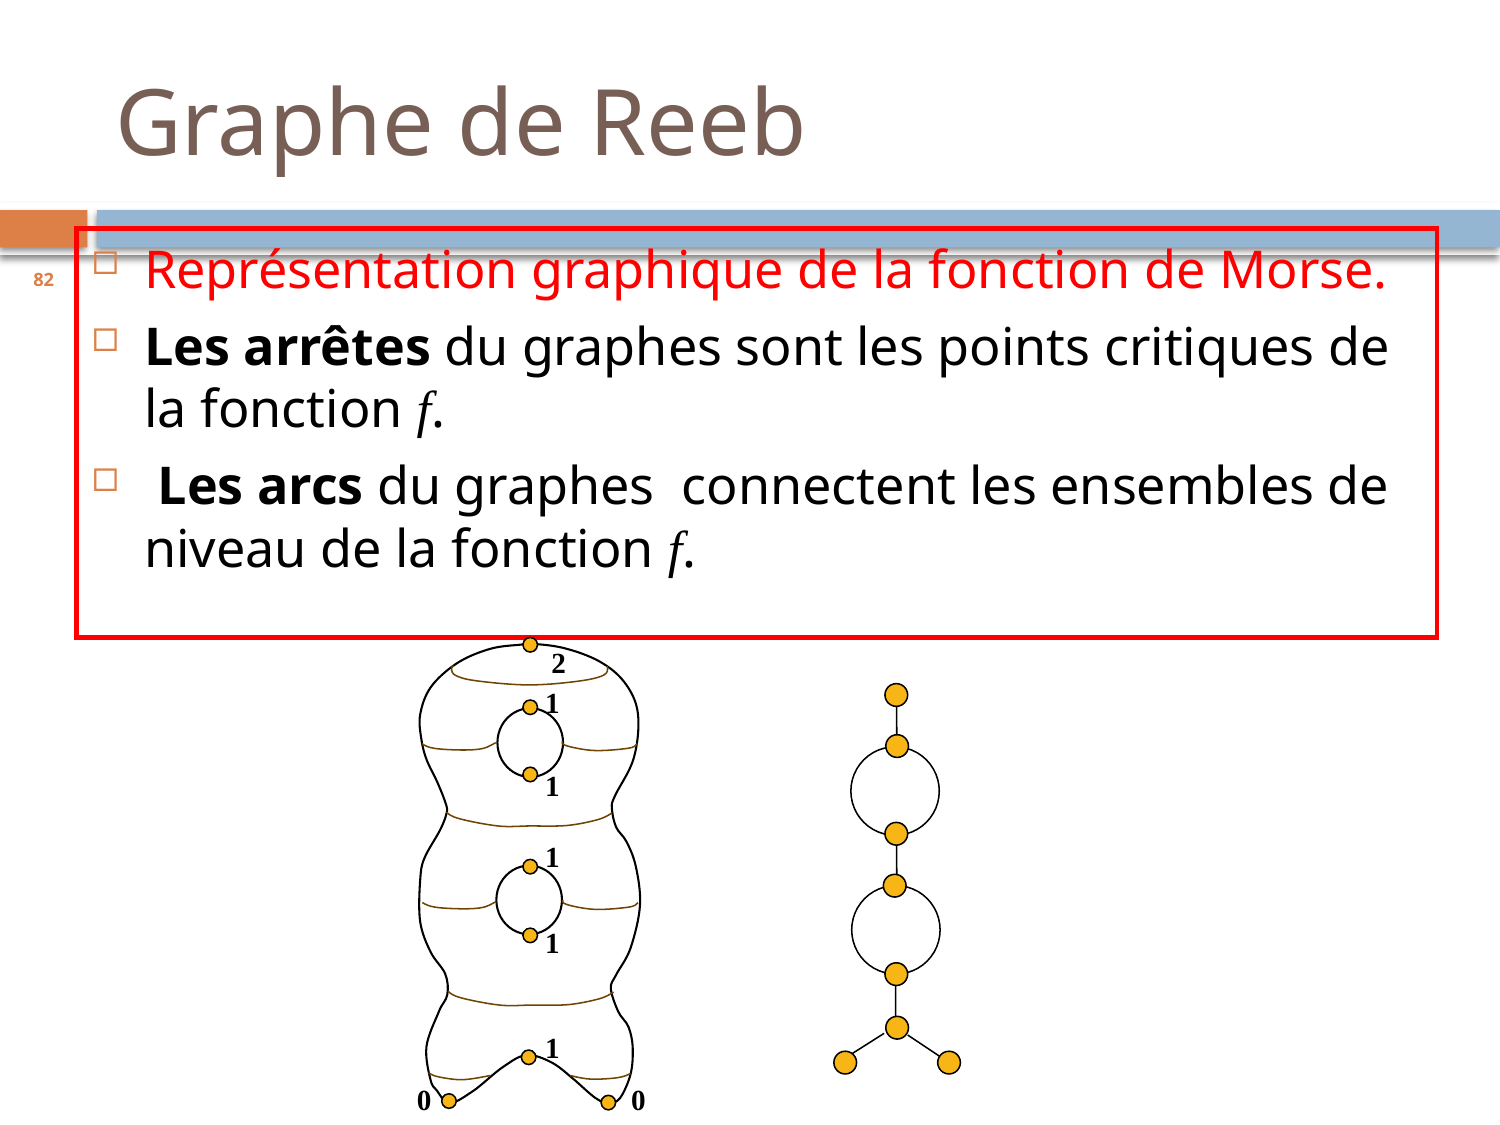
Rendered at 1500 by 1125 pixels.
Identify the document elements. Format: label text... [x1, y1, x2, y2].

text_box 1 [530, 676, 575, 727]
text_box [454, 644, 536, 665]
text_box [581, 653, 607, 666]
title Graphe de Reeb [100, 37, 1438, 200]
text_box [570, 1073, 616, 1080]
text_box [497, 709, 563, 777]
text_box [421, 742, 496, 751]
text_box 1 [530, 831, 575, 882]
text_box [447, 1093, 457, 1109]
text_box [521, 1050, 530, 1065]
text_box [522, 767, 530, 782]
text_box [581, 666, 608, 681]
text_box [522, 859, 530, 874]
text_box 1 [530, 759, 575, 810]
text_box [422, 901, 497, 909]
text_box [451, 665, 536, 685]
text_box [601, 1095, 616, 1110]
text_box [419, 665, 641, 992]
slide_number 82 [0, 260, 76, 301]
text_box 0 [616, 1073, 661, 1124]
text_box [522, 700, 530, 715]
list Représentation graphique de la fonction de Morse. Les arrêtes du graphes sont les points critiques de la fonction f. Les arcs du graphes connectent les ensembles de niveau de la fonction f. [76, 228, 1437, 638]
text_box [833, 683, 961, 1075]
text_box [447, 991, 614, 1006]
text_box 1 [530, 1022, 575, 1072]
text_box 1 [530, 917, 575, 968]
text_box [562, 899, 638, 910]
text_box [522, 637, 536, 653]
text_box [496, 866, 562, 934]
text_box [447, 1073, 491, 1080]
text_box 0 [402, 1073, 447, 1124]
text_box [446, 811, 612, 827]
text_box [562, 741, 638, 751]
text_box [522, 928, 530, 943]
text_box 2 [536, 636, 581, 687]
text_box [426, 992, 633, 1102]
